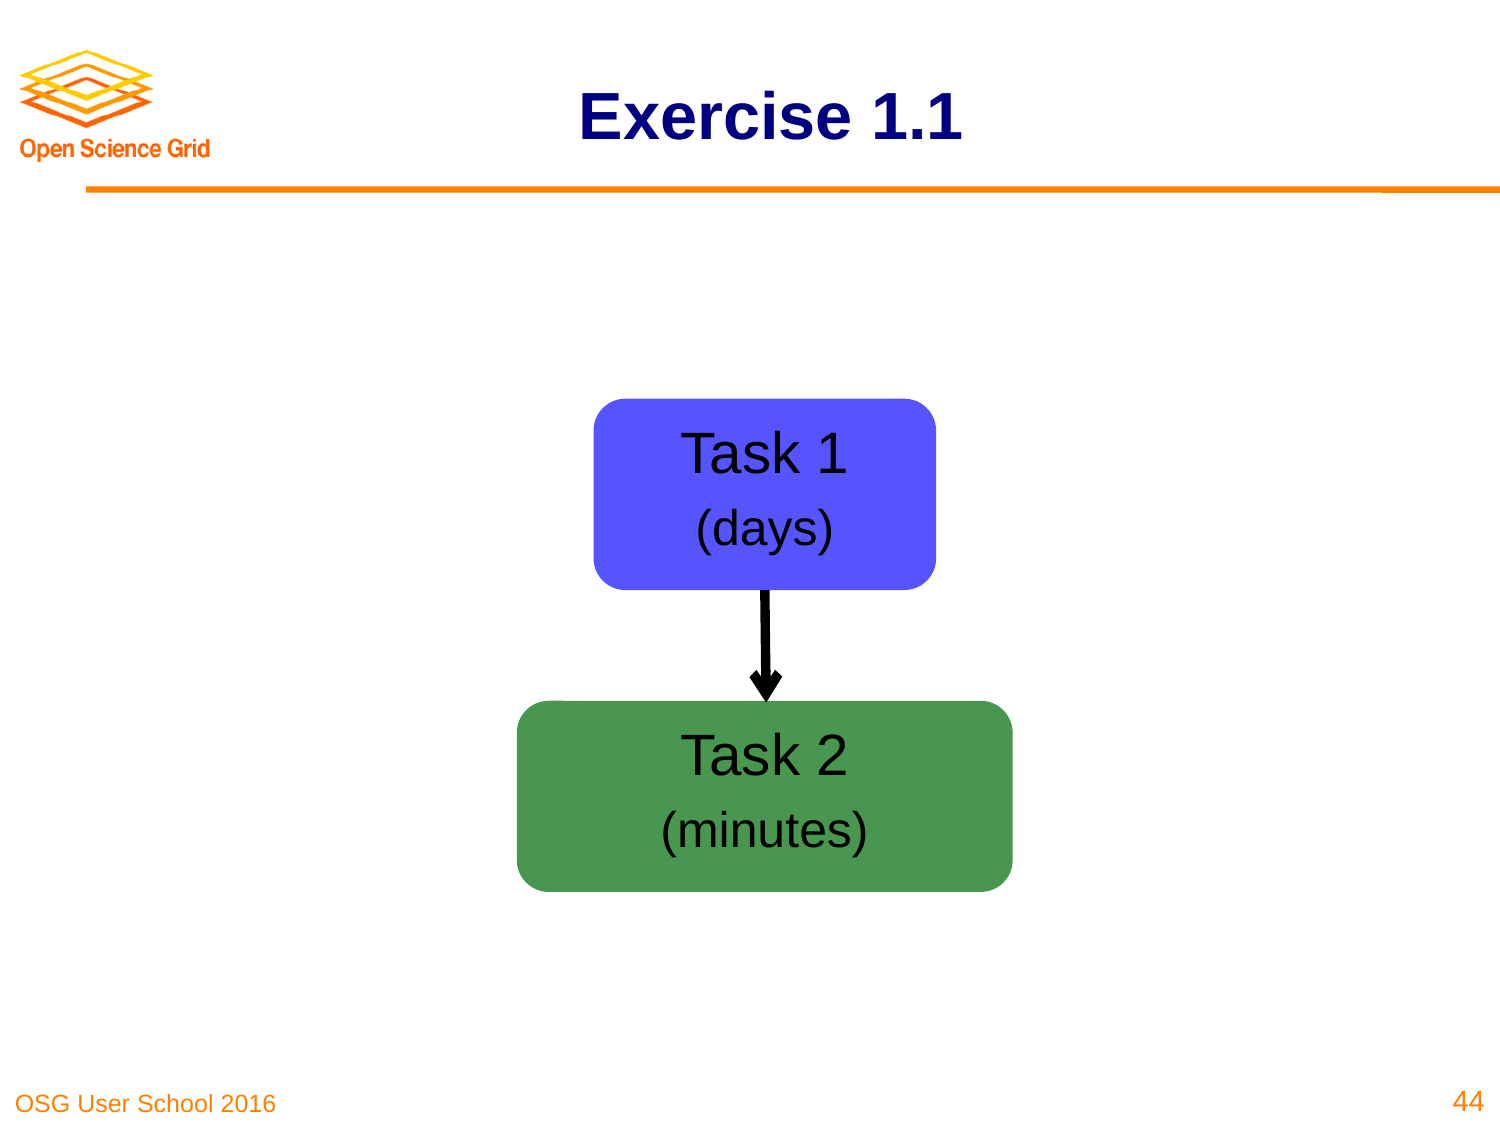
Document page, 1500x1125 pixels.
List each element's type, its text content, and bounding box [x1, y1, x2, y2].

text_box Task 2 (minutes) [516, 700, 1013, 892]
text_box Task 1 (days) [593, 398, 937, 591]
title Exercise 1.1 [201, 18, 1342, 207]
slide_number 44 [1430, 1049, 1500, 1125]
picture [0, 27, 201, 179]
